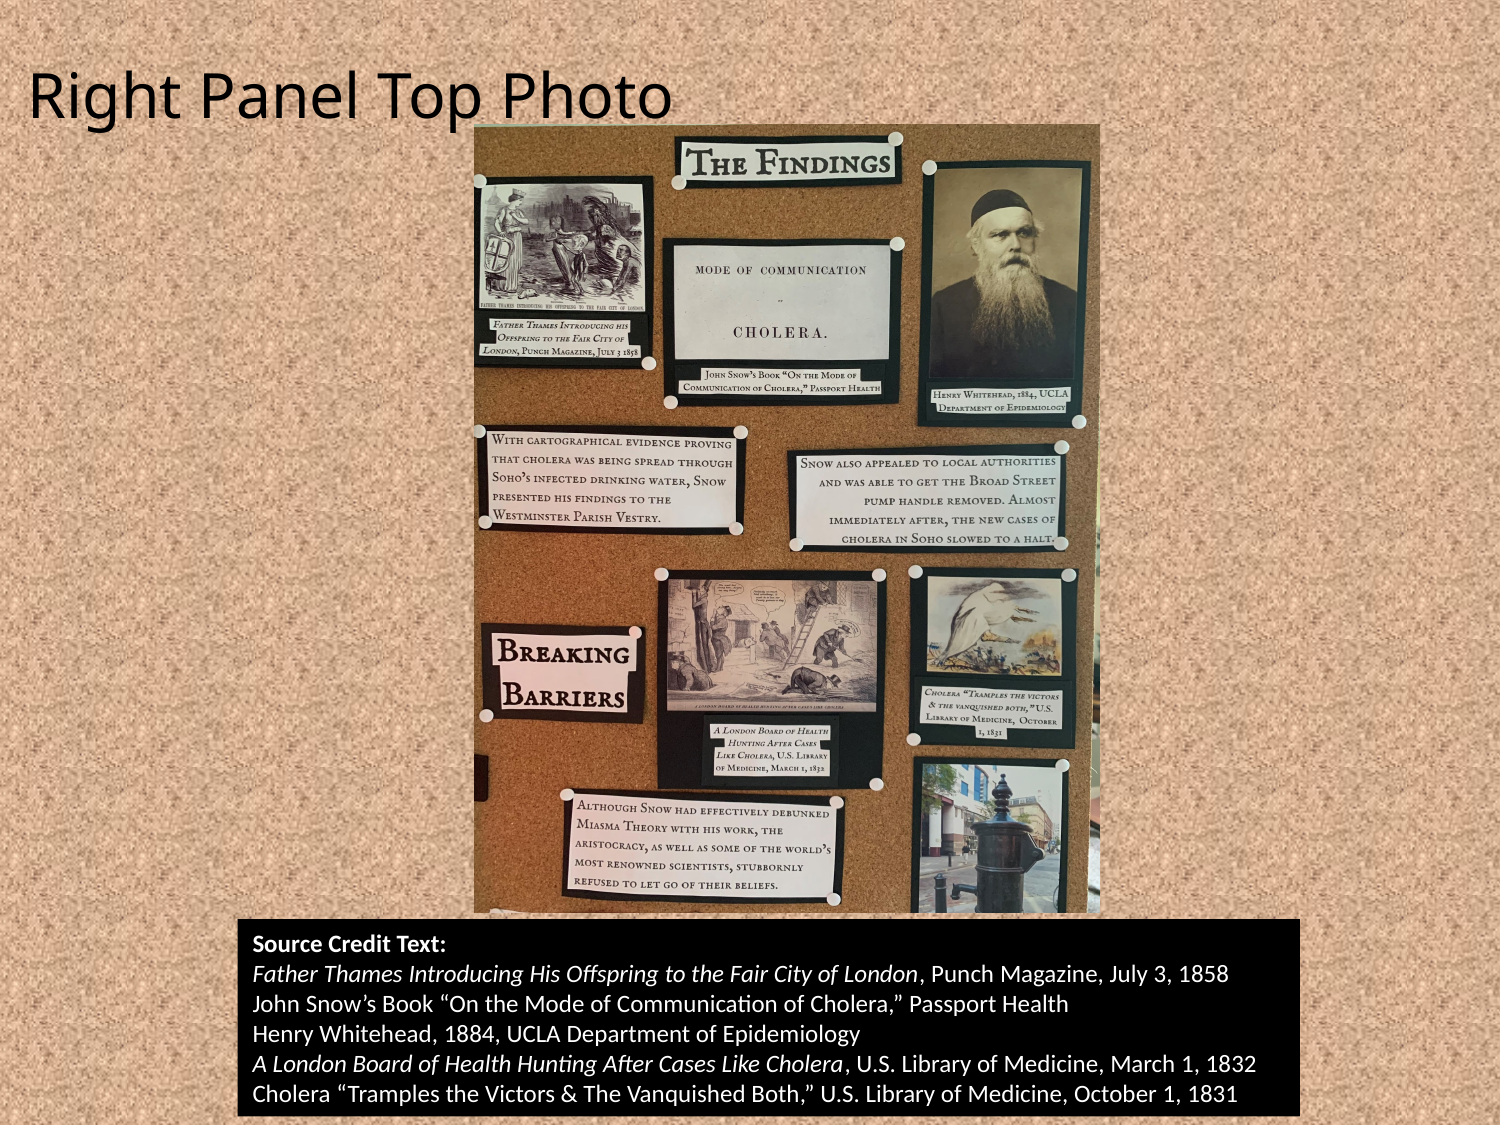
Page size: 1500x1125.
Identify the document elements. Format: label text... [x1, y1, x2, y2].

picture [474, 124, 1101, 913]
title Right Panel Top Photo [12, 0, 1363, 188]
footer Source Credit Text: Father Thames Introducing His Offspring to the Fair City of London, Punch Magazine, July 3, 1858 John Snow’s Book “On the Mode of Communication of Cholera,” Passport Health Henry Whitehead, 1884, UCLA Department of Epidemiology A London Board of Health Hunting After Cases Like Cholera, U.S. Library of Medicine, March 1, 1832 Cholera “Tramples the Victors & The Vanquished Both,” U.S. Library of Medicine, October 1, 1831 [237, 919, 1300, 1117]
